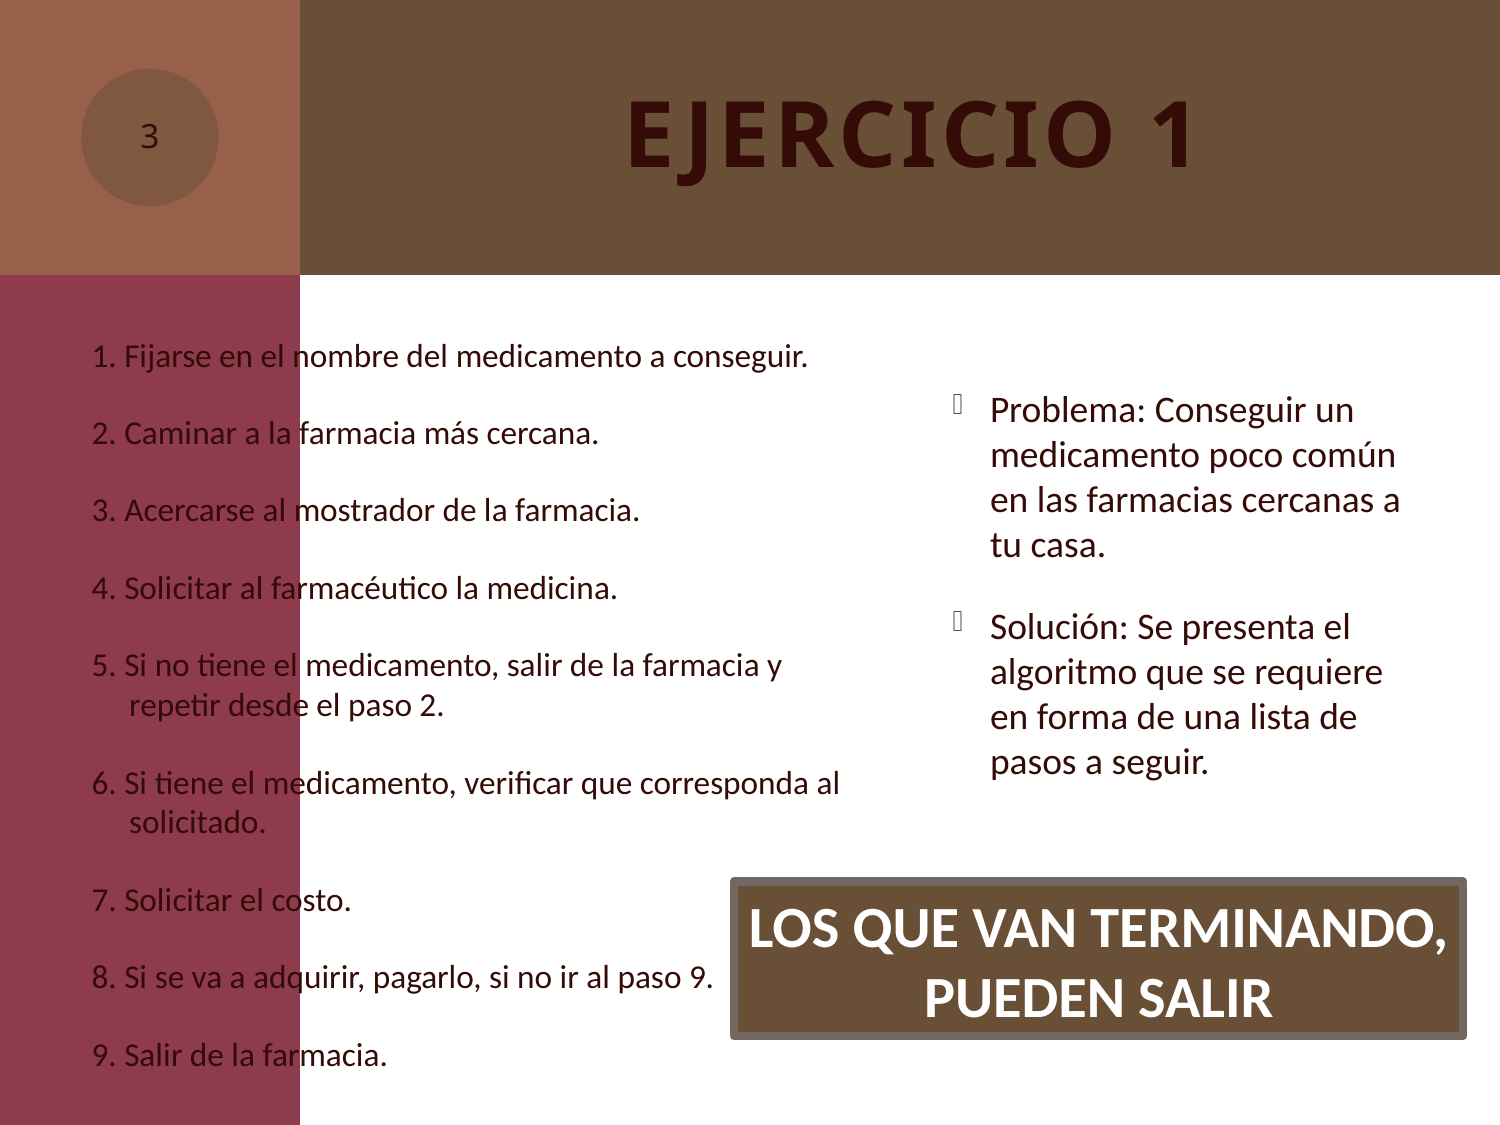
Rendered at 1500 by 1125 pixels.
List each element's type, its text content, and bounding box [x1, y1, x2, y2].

title EJERCICIO 1 [399, 37, 1425, 225]
list 1. Fijarse en el nombre del medicamento a conseguir. 2. Caminar a la farmacia más cercana. 3. Acercarse al mostrador de la farmacia. 4. Solicitar al farmacéutico la medicina. 5. Si no tiene el medicamento, salir de la farmacia y repetir desde el paso 2. 6. Si tiene el medicamento, verificar que corresponda al solicitado. 7. Solicitar el costo. 8. Si se va a adquirir, pagarlo, si no ir al paso 9. 9. Salir de la farmacia. [76, 326, 888, 1005]
slide_number 3 [87, 87, 213, 188]
list Problema: Conseguir un medicamento poco común en las farmacias cercanas a tu casa. Solución: Se presenta el algoritmo que se requiere en forma de una lista de pasos a seguir. [937, 377, 1425, 877]
text_box LOS QUE VAN TERMINANDO, PUEDEN SALIR [730, 877, 1467, 1040]
